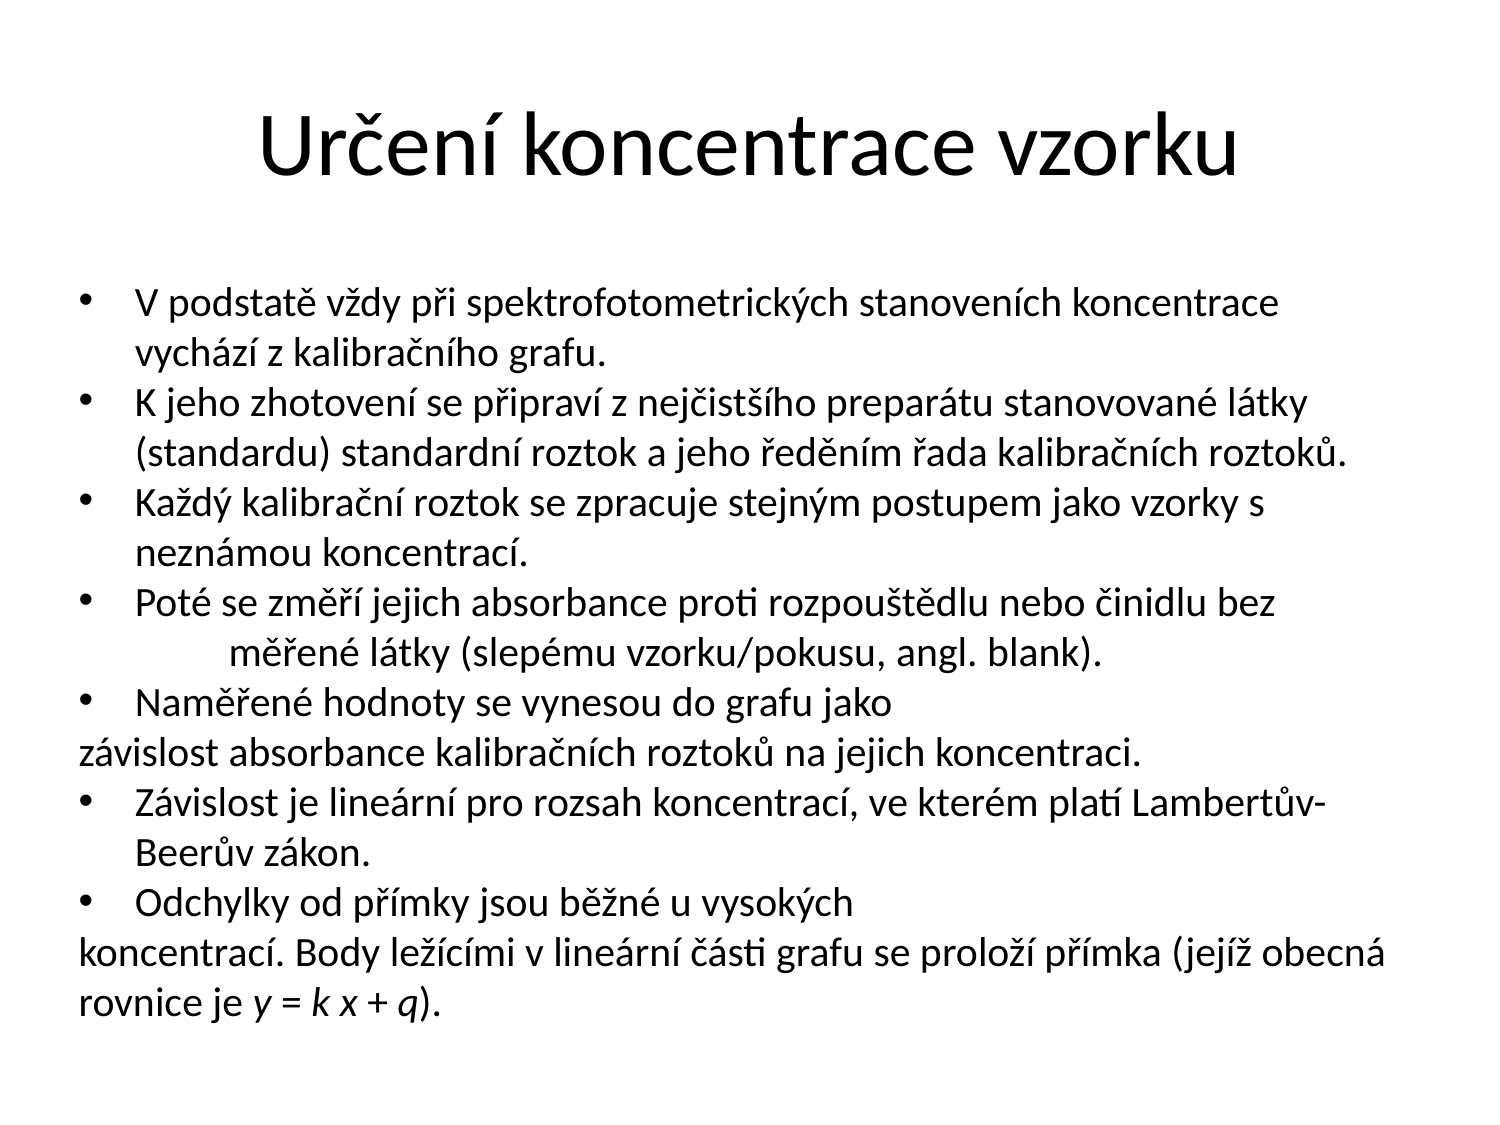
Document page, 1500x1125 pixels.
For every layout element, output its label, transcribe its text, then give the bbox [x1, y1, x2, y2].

title Určení koncentrace vzorku [75, 45, 1425, 233]
text_box V podstatě vždy při spektrofotometrických stanoveních koncentrace vychází z kalibračního grafu. K jeho zhotovení se připraví z nejčistšího preparátu stanovované látky (standardu) standardní roztok a jeho ředěním řada kalibračních roztoků. Každý kalibrační roztok se zpracuje stejným postupem jako vzorky s neznámou koncentrací. Poté se změří jejich absorbance proti rozpouštědlu nebo činidlu bez měřené látky (slepému vzorku/pokusu, angl. blank). Naměřené hodnoty se vynesou do grafu jako závislost absorbance kalibračních roztoků na jejich koncentraci. Závislost je lineární pro rozsah koncentrací, ve kterém platí Lambertův-Beerův zákon. Odchylky od přímky jsou běžné u vysokých koncentrací. Body ležícími v lineární části grafu se proloží přímka (jejíž obecná rovnice je y = k x + q). [63, 267, 1411, 1033]
